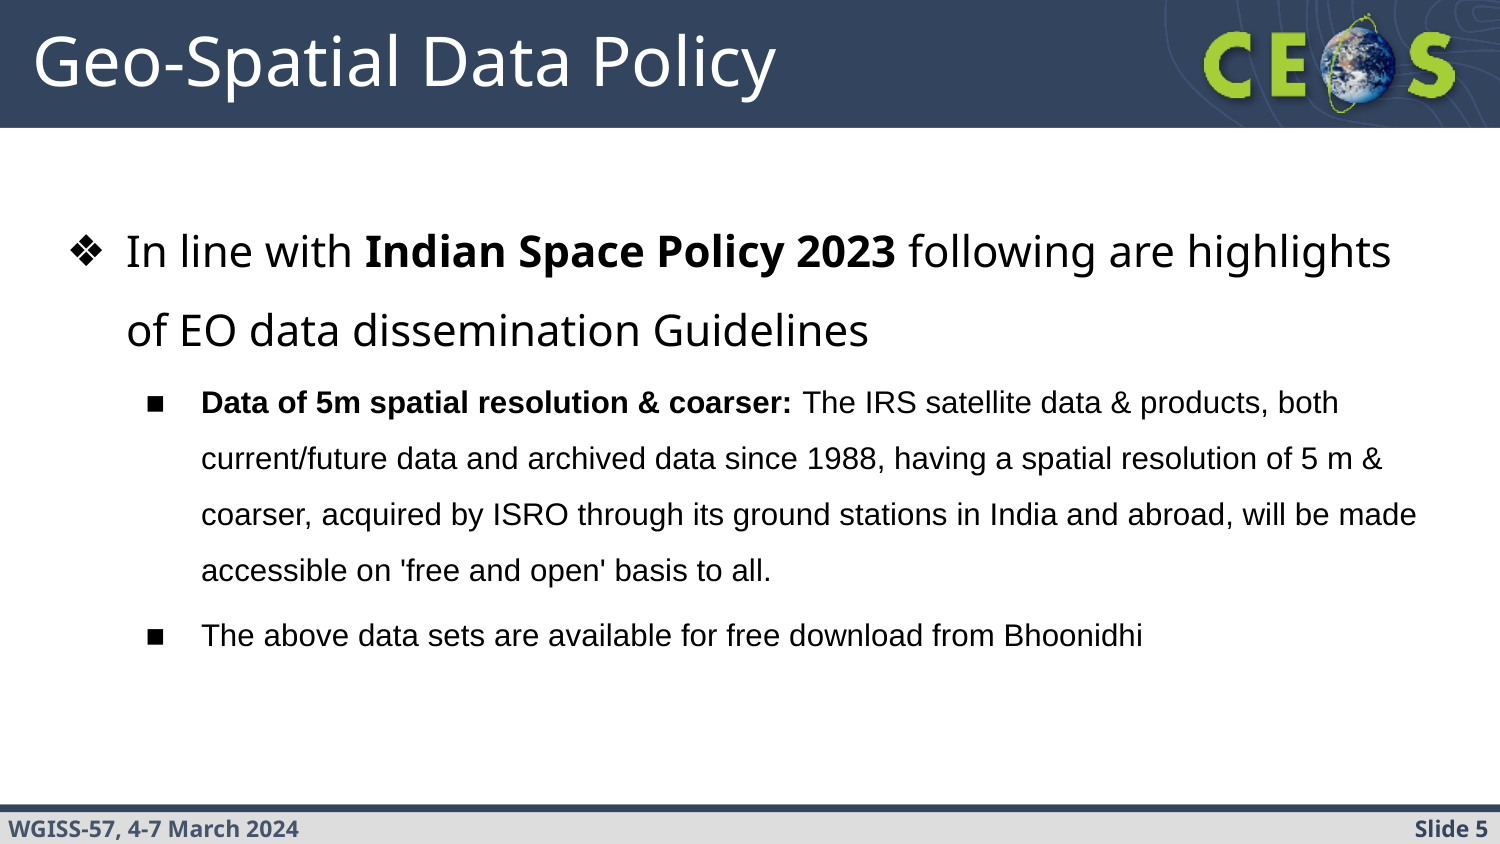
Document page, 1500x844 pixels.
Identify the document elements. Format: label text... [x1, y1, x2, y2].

title Geo-Spatial Data Policy [21, 21, 1177, 118]
picture [1204, 13, 1455, 113]
list In line with Indian Space Policy 2023 following are highlights of EO data dissemination Guidelines Data of 5m spatial resolution & coarser: The IRS satellite data & products, both current/future data and archived data since 1988, having a spatial resolution of 5 m & coarser, acquired by ISRO through its ground stations in India and abroad, will be made accessible on 'free and open' basis to all. The above data sets are available for free download from Bhoonidhi [39, 191, 1455, 766]
